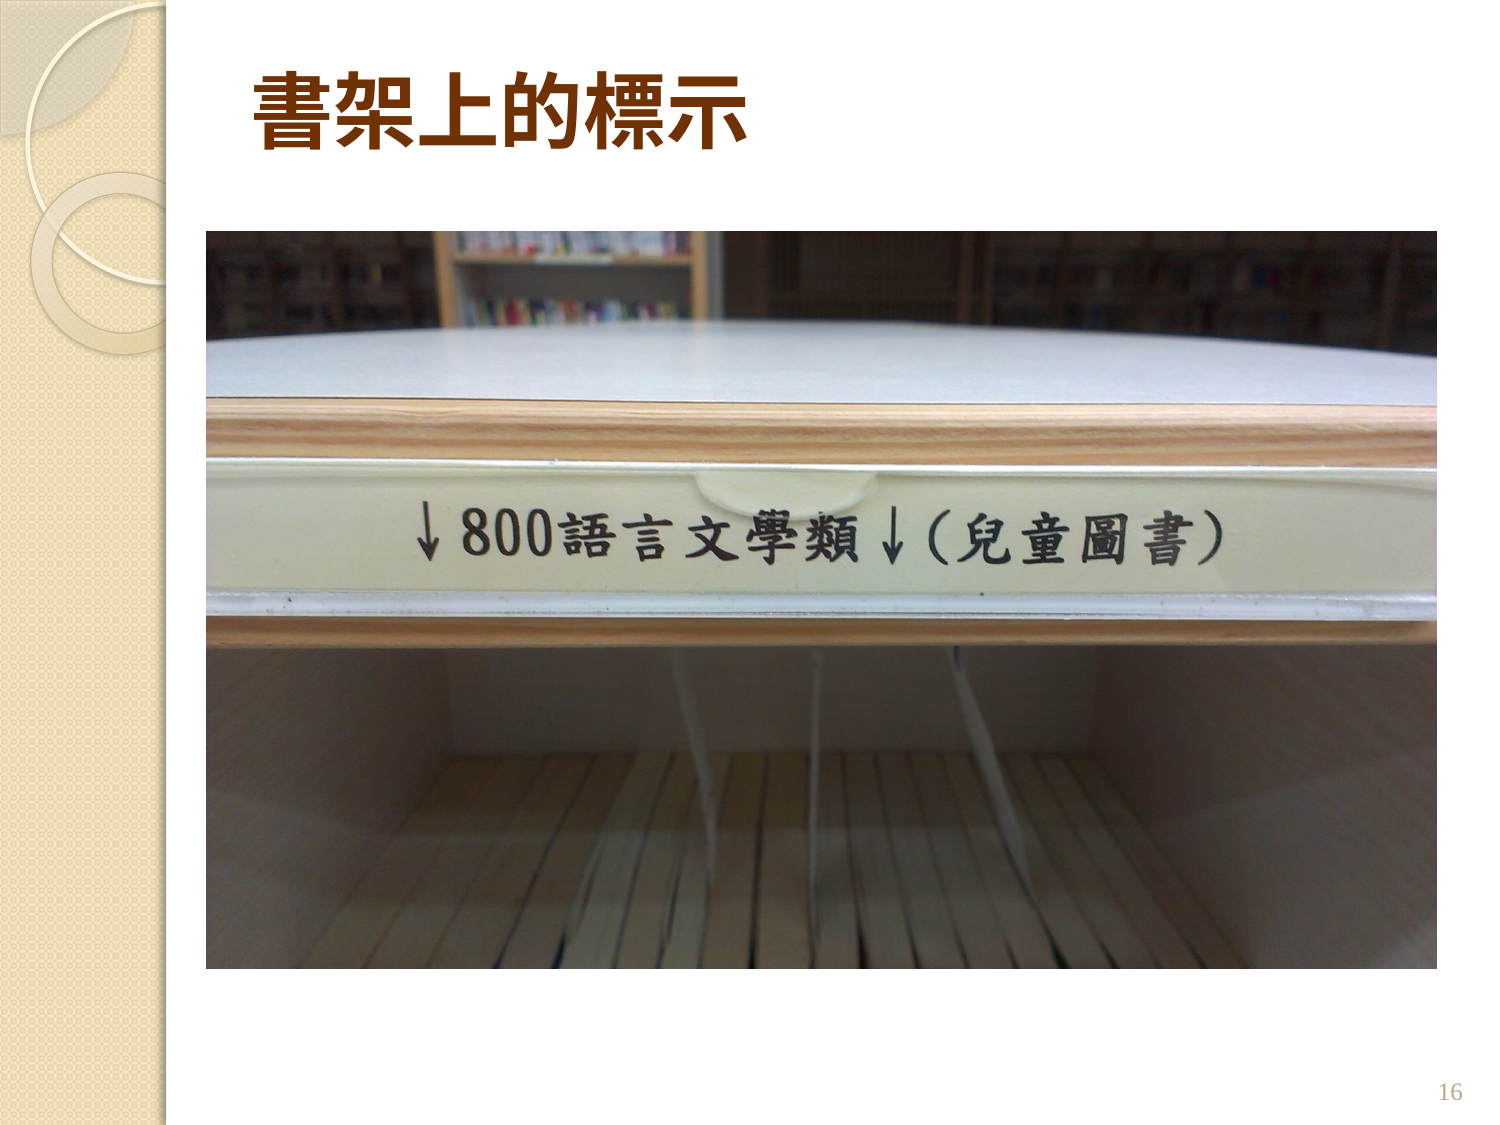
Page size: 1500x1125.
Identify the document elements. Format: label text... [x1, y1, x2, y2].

title 書架上的標示 [235, 45, 1466, 173]
slide_number 16 [1413, 1034, 1488, 1113]
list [206, 231, 1438, 969]
